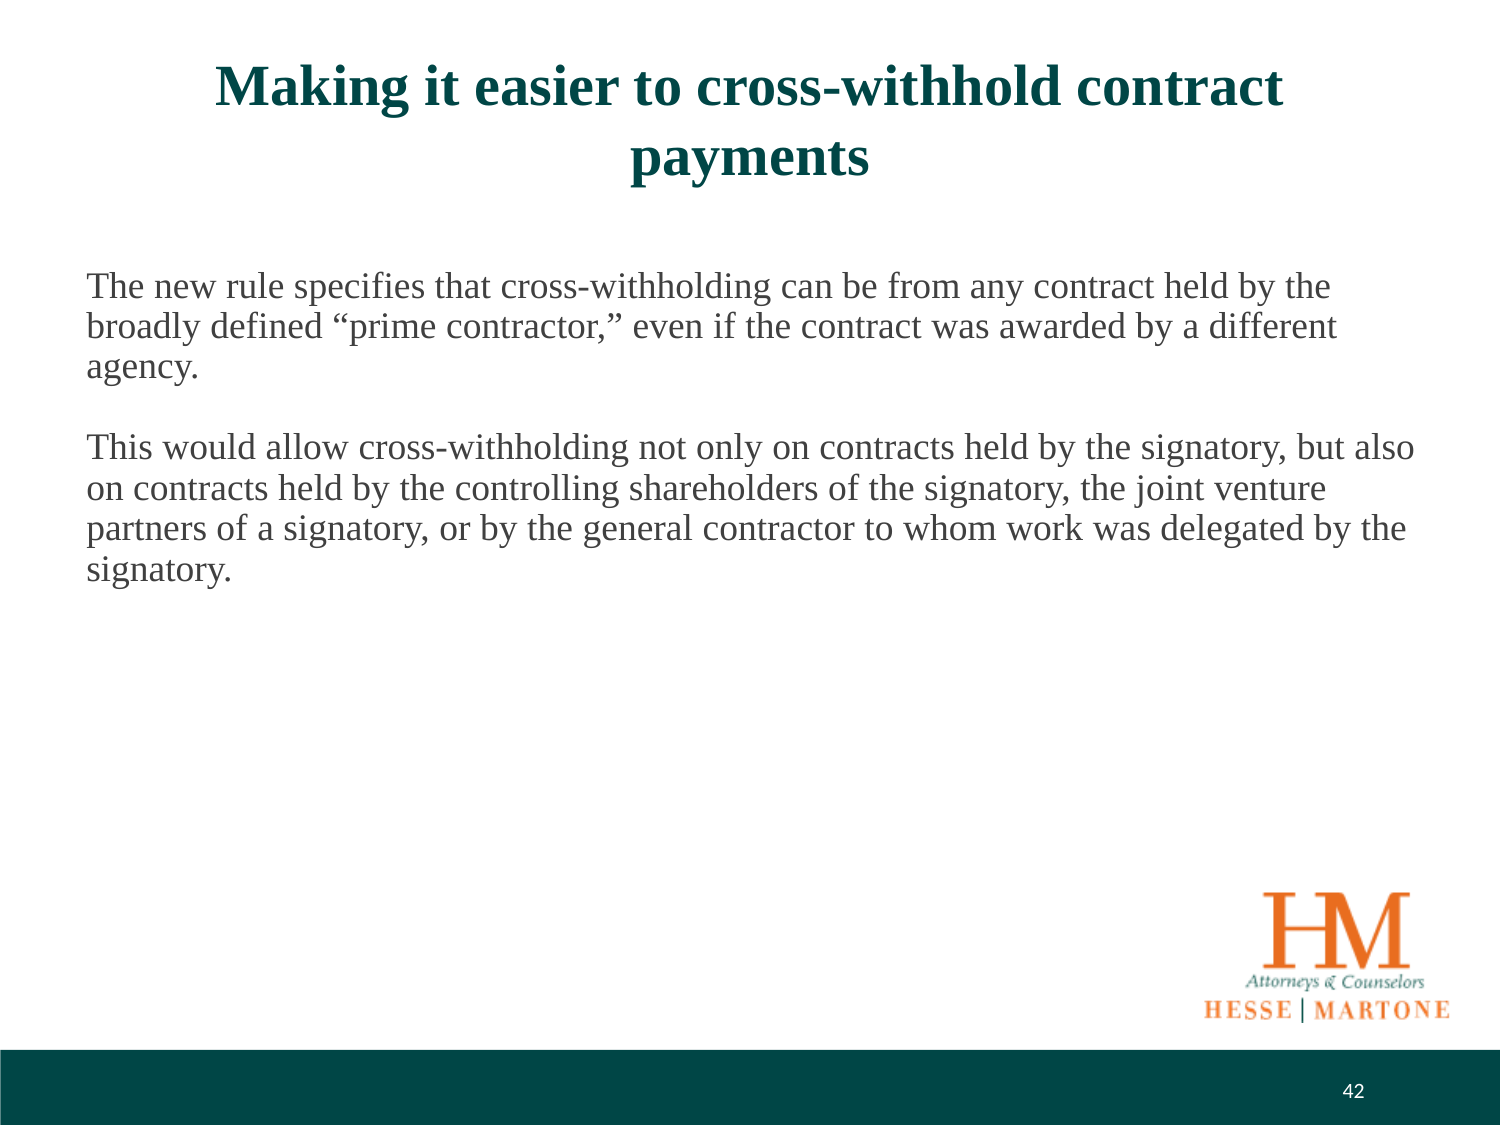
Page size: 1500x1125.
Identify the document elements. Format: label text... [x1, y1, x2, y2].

slide_number 42 [1218, 1059, 1380, 1120]
picture [1199, 873, 1454, 1024]
title Making it easier to cross-withhold contract payments [87, 28, 1413, 195]
list The new rule specifies that cross-withholding can be from any contract held by the broadly defined “prime contractor,” even if the contract was awarded by a different agency. This would allow cross-withholding not only on contracts held by the signatory, but also on contracts held by the controlling shareholders of the signatory, the joint venture partners of a signatory, or by the general contractor to whom work was delegated by the signatory. [86, 213, 1437, 1042]
